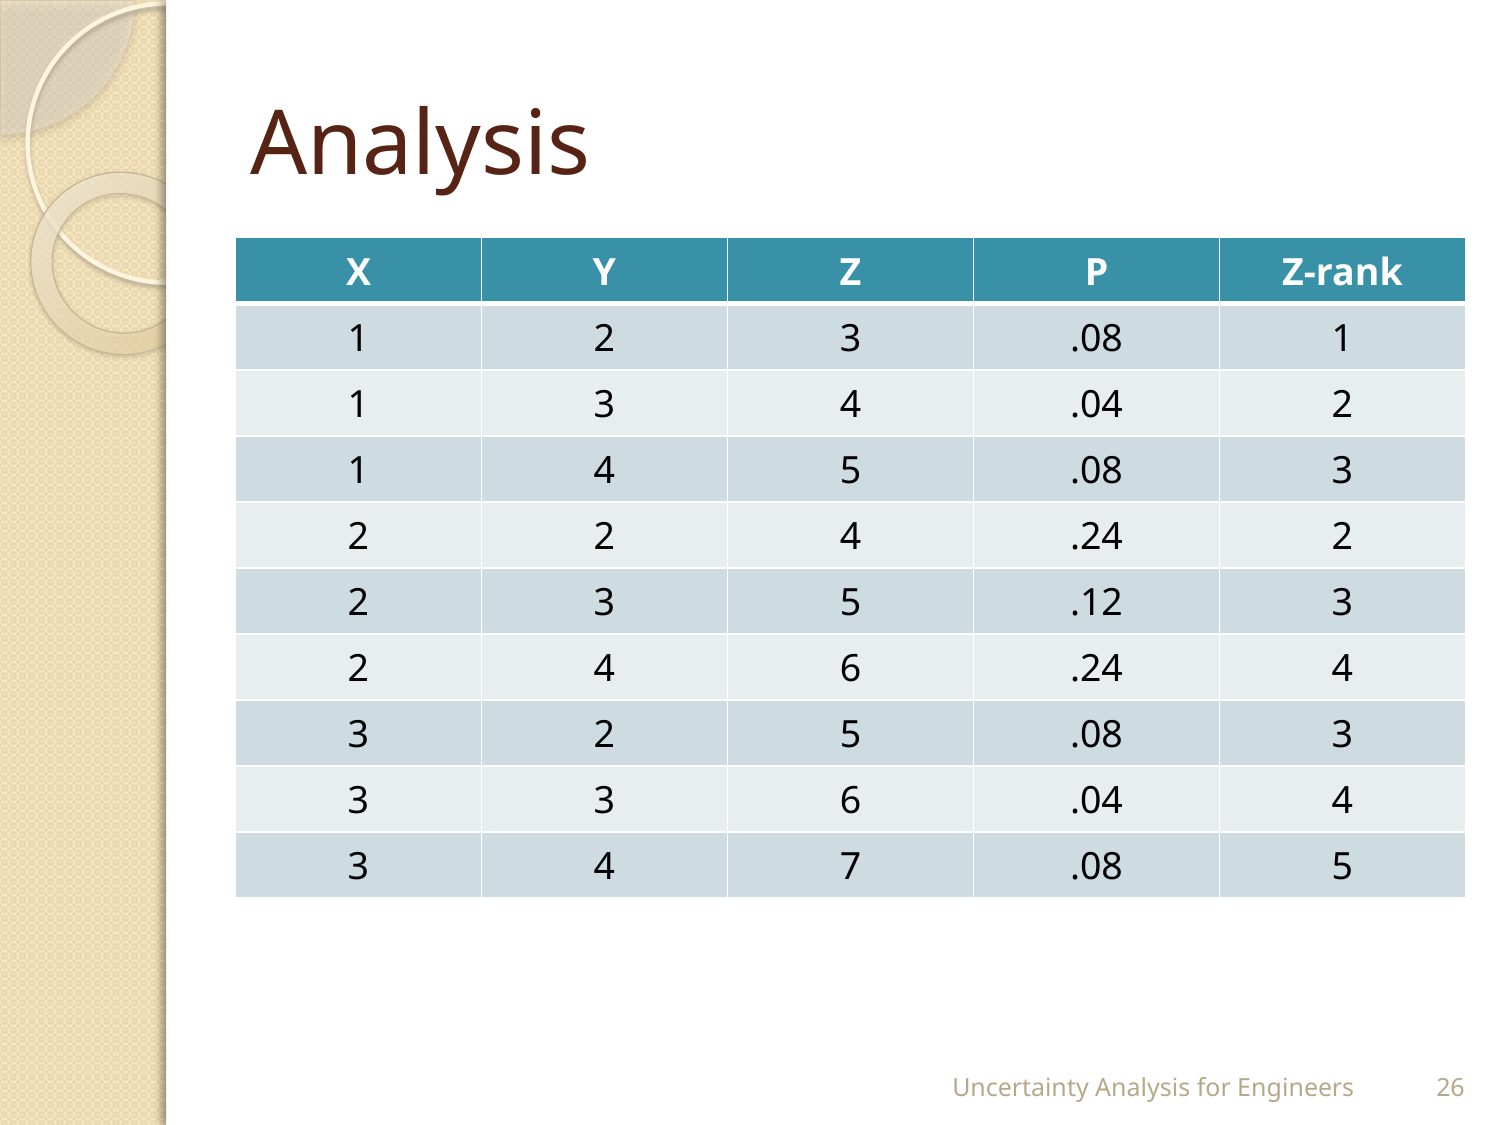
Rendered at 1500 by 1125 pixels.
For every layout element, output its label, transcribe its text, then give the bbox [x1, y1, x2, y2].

table_cell 2 [482, 701, 727, 765]
table_cell 3 [1220, 437, 1465, 501]
table_cell 3 [728, 306, 973, 369]
table_cell .08 [974, 437, 1219, 501]
table_cell 4 [482, 833, 727, 897]
table_cell 4 [728, 371, 973, 435]
table_cell 4 [1220, 635, 1465, 699]
table_cell 2 [482, 306, 727, 369]
table_cell .04 [974, 371, 1219, 435]
table_header P [974, 238, 1219, 301]
table_cell 6 [728, 767, 973, 831]
table_cell 1 [1220, 306, 1465, 369]
table_cell 5 [728, 437, 973, 501]
table_cell 4 [482, 437, 727, 501]
table_cell 3 [482, 371, 727, 435]
table_cell .24 [974, 503, 1219, 567]
table_cell 1 [236, 306, 481, 369]
table_cell 1 [236, 371, 481, 435]
table_header Y [482, 238, 727, 301]
table_cell 1 [236, 437, 481, 501]
table_cell 4 [482, 635, 727, 699]
table_cell 3 [236, 767, 481, 831]
table_cell .24 [974, 635, 1219, 699]
table_cell 2 [236, 503, 481, 567]
table_cell .08 [974, 306, 1219, 369]
table_header Z-rank [1220, 238, 1465, 301]
table_cell 2 [236, 635, 481, 699]
table_cell 3 [236, 701, 481, 765]
table_cell 7 [728, 833, 973, 897]
table_header X [236, 238, 481, 301]
table_cell 2 [1220, 503, 1465, 567]
table_cell 6 [728, 635, 973, 699]
slide_number 26 [1413, 1034, 1488, 1113]
table_cell 5 [728, 701, 973, 765]
table_cell 3 [1220, 569, 1465, 633]
table_header Z [728, 238, 973, 301]
table_cell .08 [974, 701, 1219, 765]
table_cell 5 [728, 569, 973, 633]
footer Uncertainty Analysis for Engineers [937, 1034, 1413, 1113]
table_cell 2 [236, 569, 481, 633]
table_cell 4 [1220, 767, 1465, 831]
table_cell 3 [482, 767, 727, 831]
table_cell 4 [728, 503, 973, 567]
table_cell .12 [974, 569, 1219, 633]
table_cell 2 [482, 503, 727, 567]
table_cell 5 [1220, 833, 1465, 897]
title Analysis [235, 45, 1466, 233]
table_cell 3 [236, 833, 481, 897]
table_cell .04 [974, 767, 1219, 831]
table_cell 3 [482, 569, 727, 633]
table_cell 2 [1220, 371, 1465, 435]
table_cell .08 [974, 833, 1219, 897]
table_cell 3 [1220, 701, 1465, 765]
